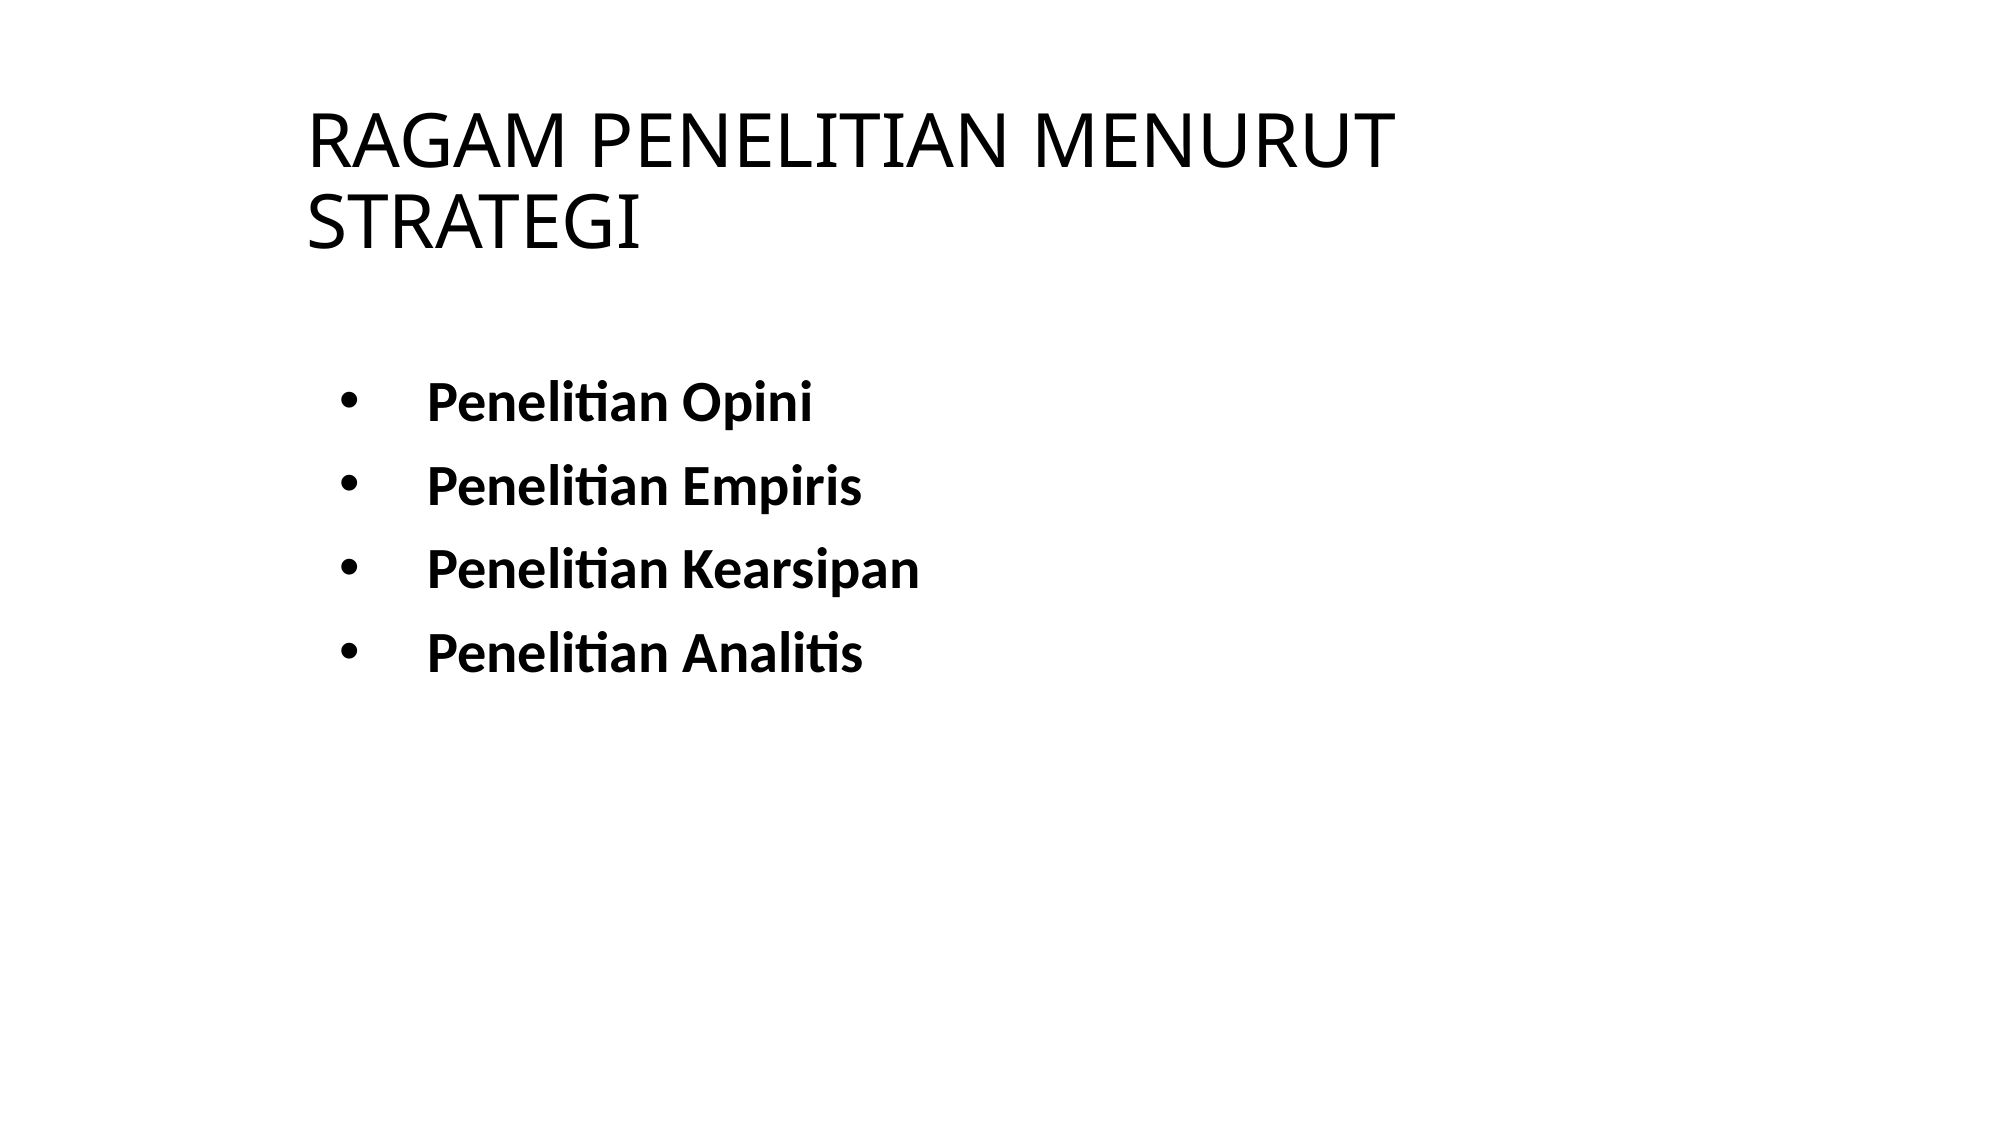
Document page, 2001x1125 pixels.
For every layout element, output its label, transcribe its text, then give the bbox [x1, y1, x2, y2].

list Penelitian Opini Penelitian Empiris Penelitian Kearsipan Penelitian Analitis [324, 363, 1675, 1106]
title RAGAM PENELITIAN MENURUT STRATEGI [291, 54, 1750, 313]
